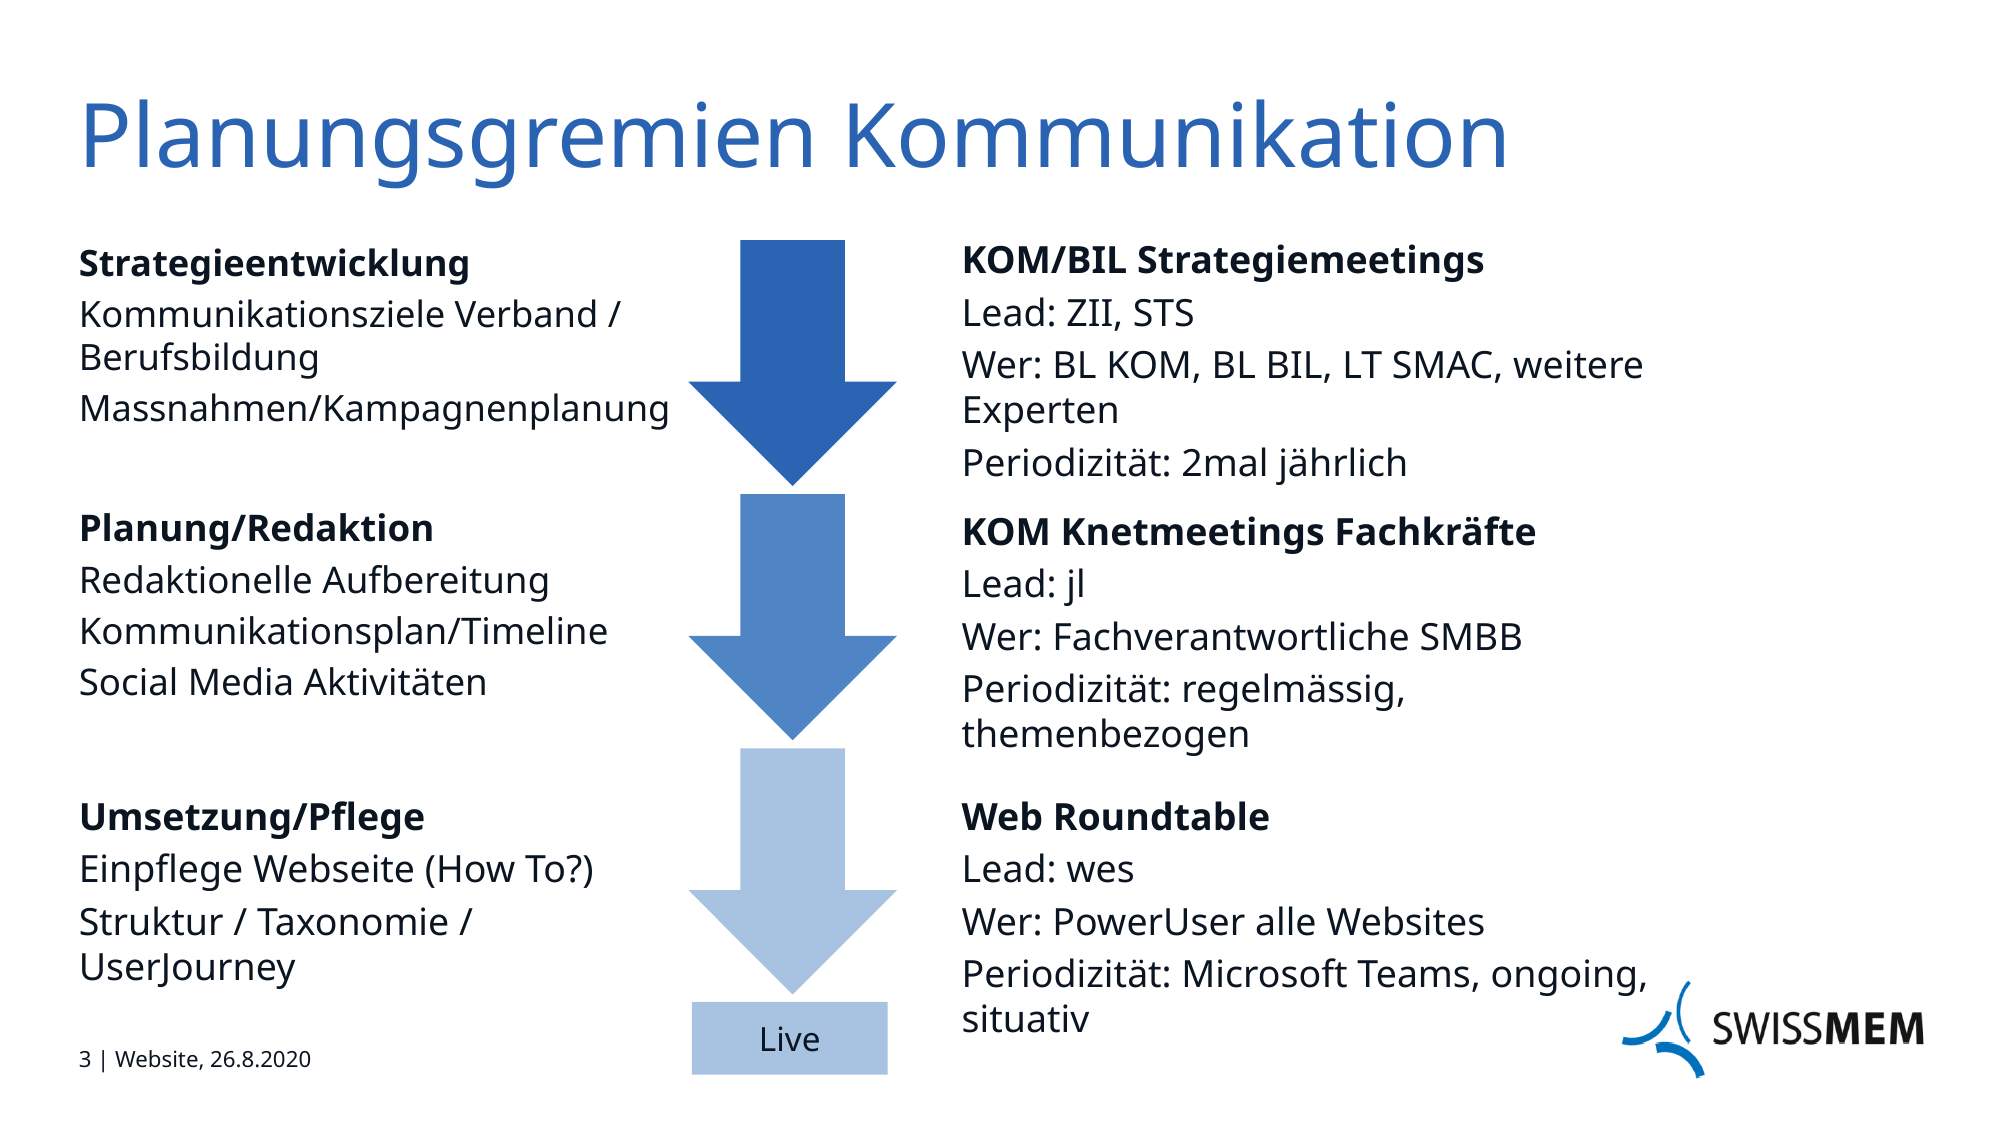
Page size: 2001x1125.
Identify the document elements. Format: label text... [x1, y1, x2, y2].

text_box Planung/Redaktion Redaktionelle Aufbereitung Kommunikationsplan/Timeline Social Media Aktivitäten [78, 504, 611, 720]
text_box [686, 746, 899, 997]
text_box Web Roundtable Lead: wes Wer: PowerUser alle Websites Periodizität: Microsoft Teams, ongoing, situativ [961, 792, 1685, 1002]
text_box [686, 237, 899, 489]
title Planungsgremien Kommunikation [78, 78, 1930, 161]
list Strategieentwicklung Kommunikationsziele Verband / Berufsbildung Massnahmen/Kampagnenplanung [78, 240, 689, 432]
text_box [686, 492, 899, 743]
text_box Umsetzung/Pflege Einpflege Webseite (How To?) Struktur / Taxonomie / UserJourney [78, 792, 611, 1002]
picture [1598, 972, 1983, 1125]
text_box KOM/BIL Strategiemeetings Lead: ZII, STS Wer: BL KOM, BL BIL, LT SMAC, weitere Experten Periodizität: 2mal jährlich [961, 236, 1744, 446]
text_box Live [691, 1001, 888, 1075]
text_box KOM Knetmeetings Fachkräfte Lead: jl Wer: Fachverantwortliche SMBB Periodizität: regelmässig, themenbezogen [961, 507, 1685, 717]
